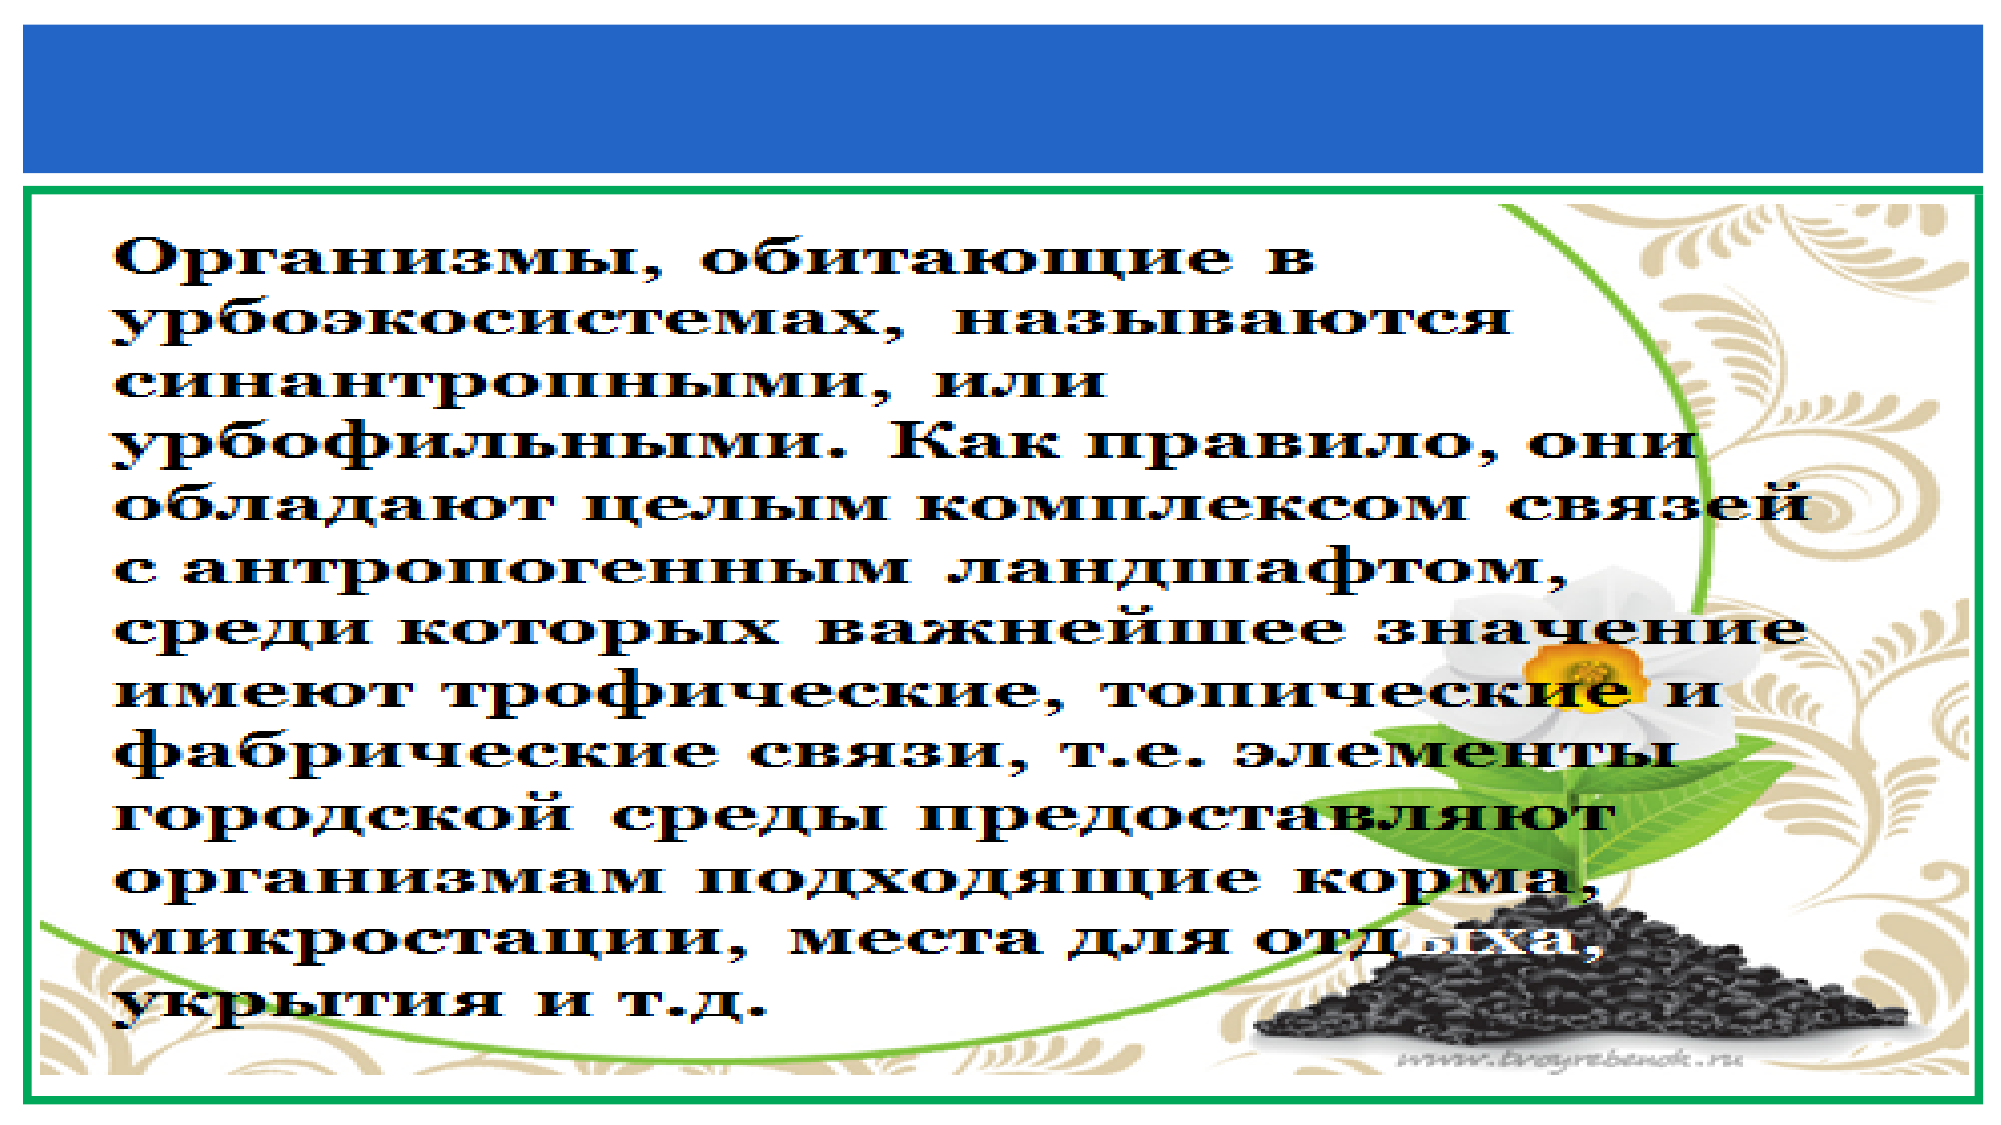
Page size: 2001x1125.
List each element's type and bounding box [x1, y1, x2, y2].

picture [40, 204, 1969, 1075]
